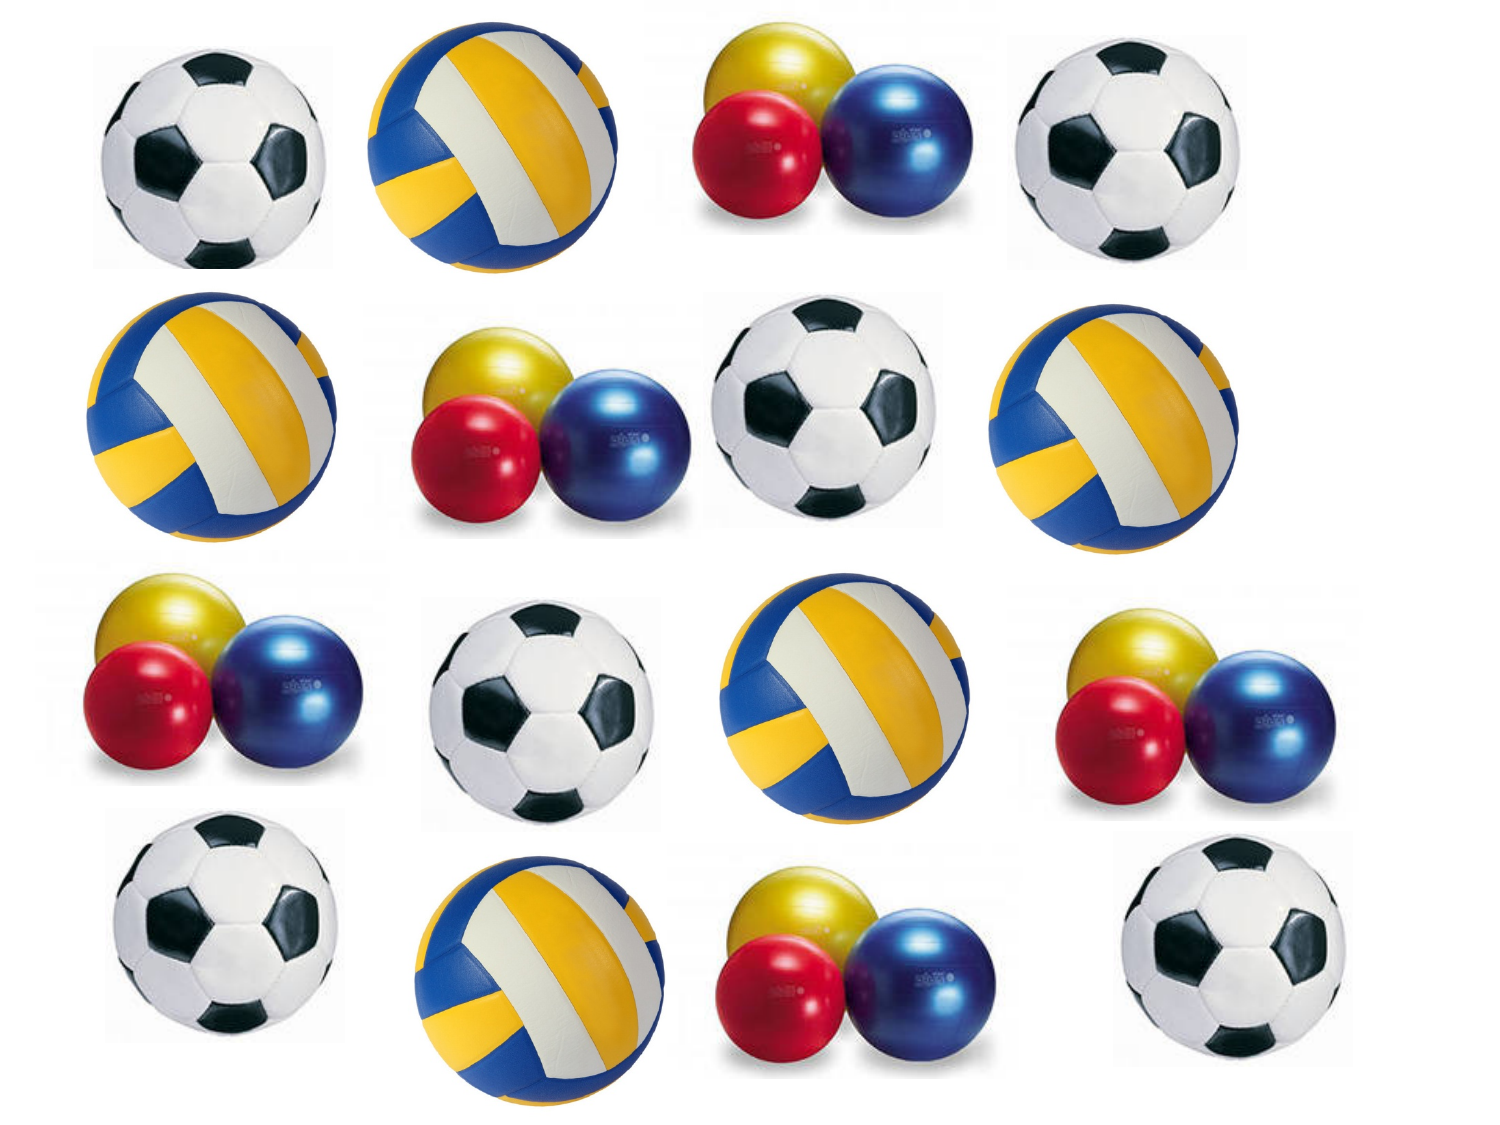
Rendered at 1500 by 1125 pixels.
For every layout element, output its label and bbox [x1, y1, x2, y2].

picture [386, 280, 1267, 1125]
list [93, 46, 333, 267]
picture [1007, 34, 1248, 270]
picture [34, 0, 1000, 786]
picture [1112, 831, 1353, 1067]
picture [1007, 585, 1363, 821]
picture [105, 808, 345, 1044]
